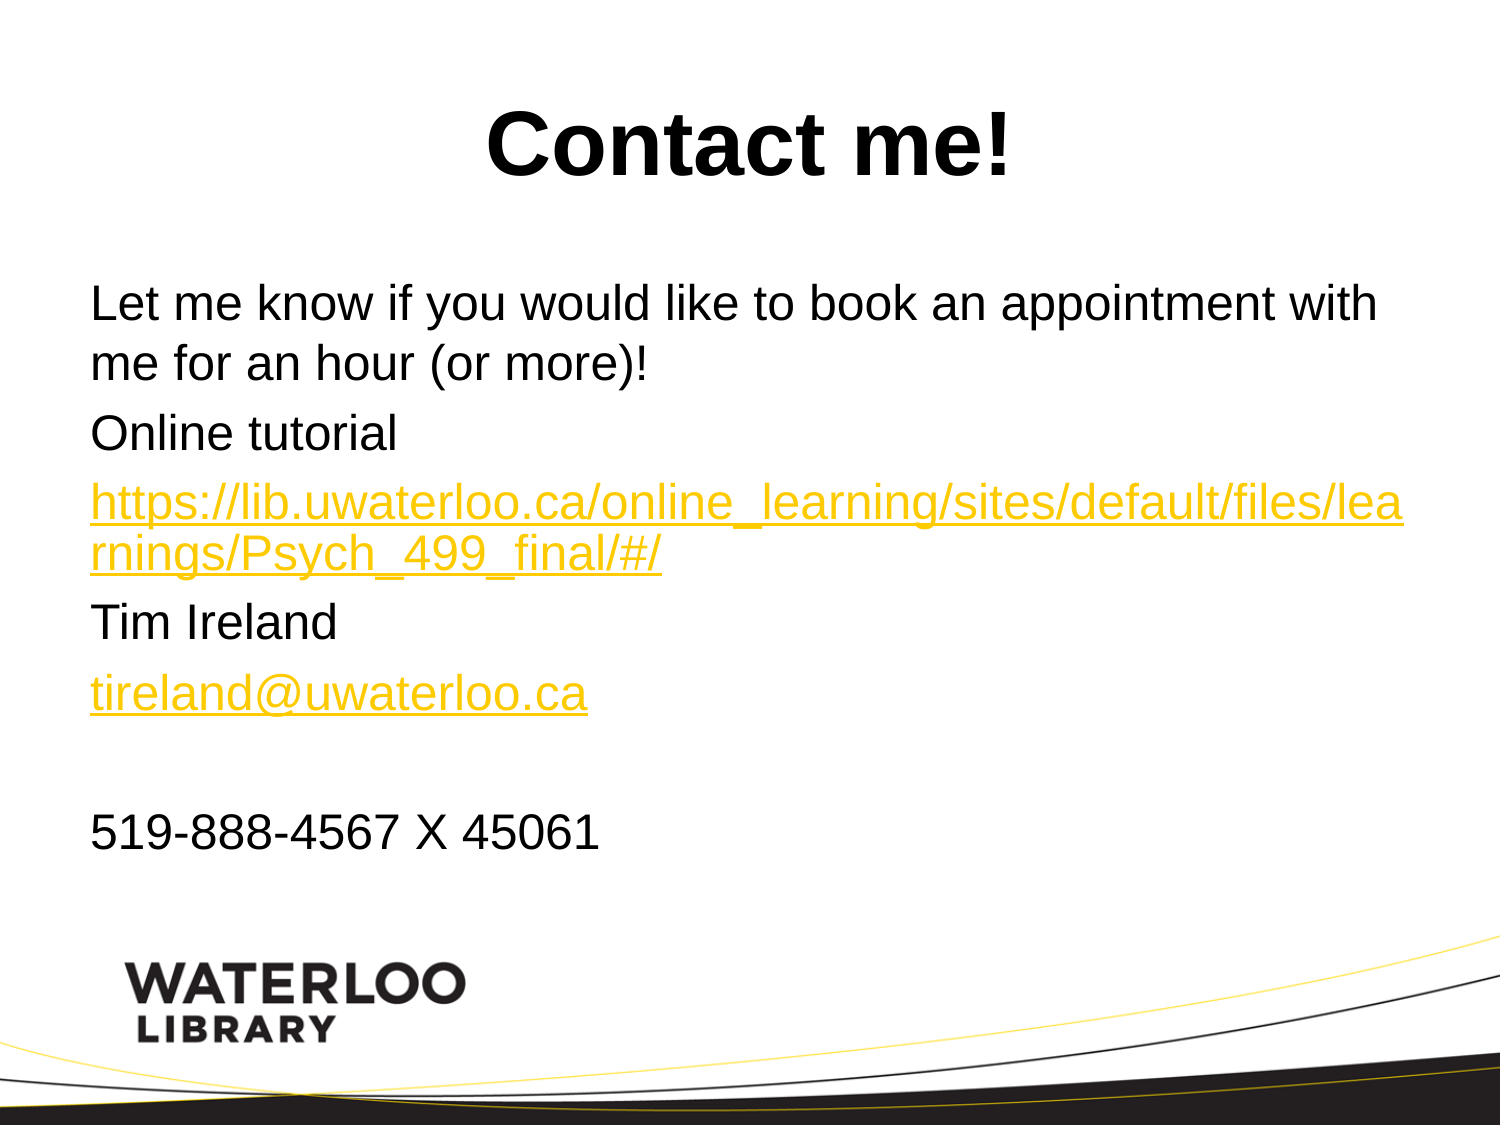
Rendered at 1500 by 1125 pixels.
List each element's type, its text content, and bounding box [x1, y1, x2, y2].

list Let me know if you would like to book an appointment with me for an hour (or more)! Online tutorial https://lib.uwaterloo.ca/online_learning/sites/default/files/learnings/Psych_499_final/#/ Tim Ireland tireland@uwaterloo.ca 519-888-4567 X 45061 [75, 262, 1425, 931]
picture [0, 0, 1500, 1125]
title Contact me! [75, 45, 1425, 233]
